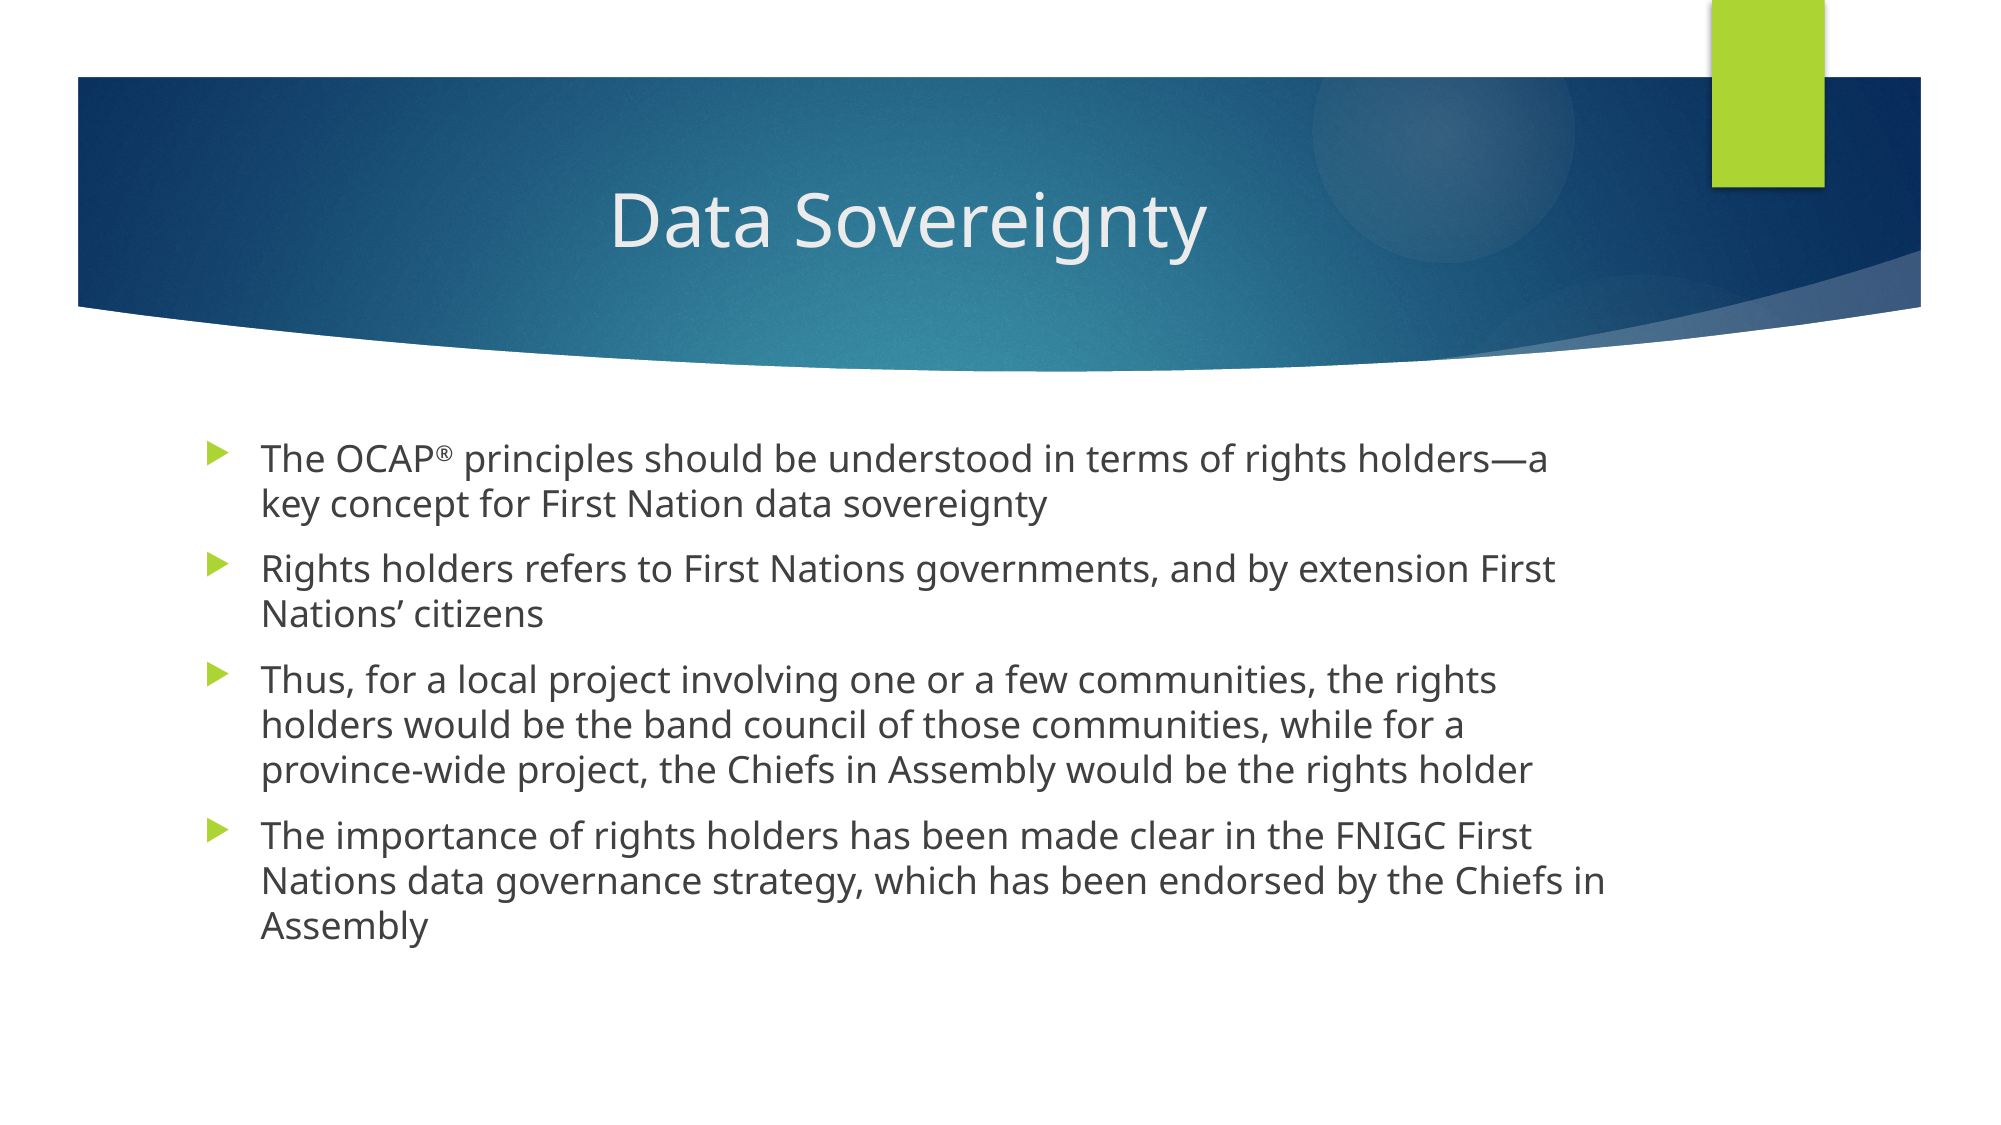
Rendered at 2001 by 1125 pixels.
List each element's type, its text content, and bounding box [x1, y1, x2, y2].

list The OCAP® principles should be understood in terms of rights holders—a key concept for First Nation data sovereignty Rights holders refers to First Nations governments, and by extension First Nations’ citizens Thus, for a local project involving one or a few communities, the rights holders would be the band council of those communities, while for a province-wide project, the Chiefs in Assembly would be the rights holder The importance of rights holders has been made clear in the FNIGC First Nations data governance strategy, which has been endorsed by the Chiefs in Assembly [189, 427, 1627, 1115]
title Data Sovereignty [189, 159, 1627, 276]
